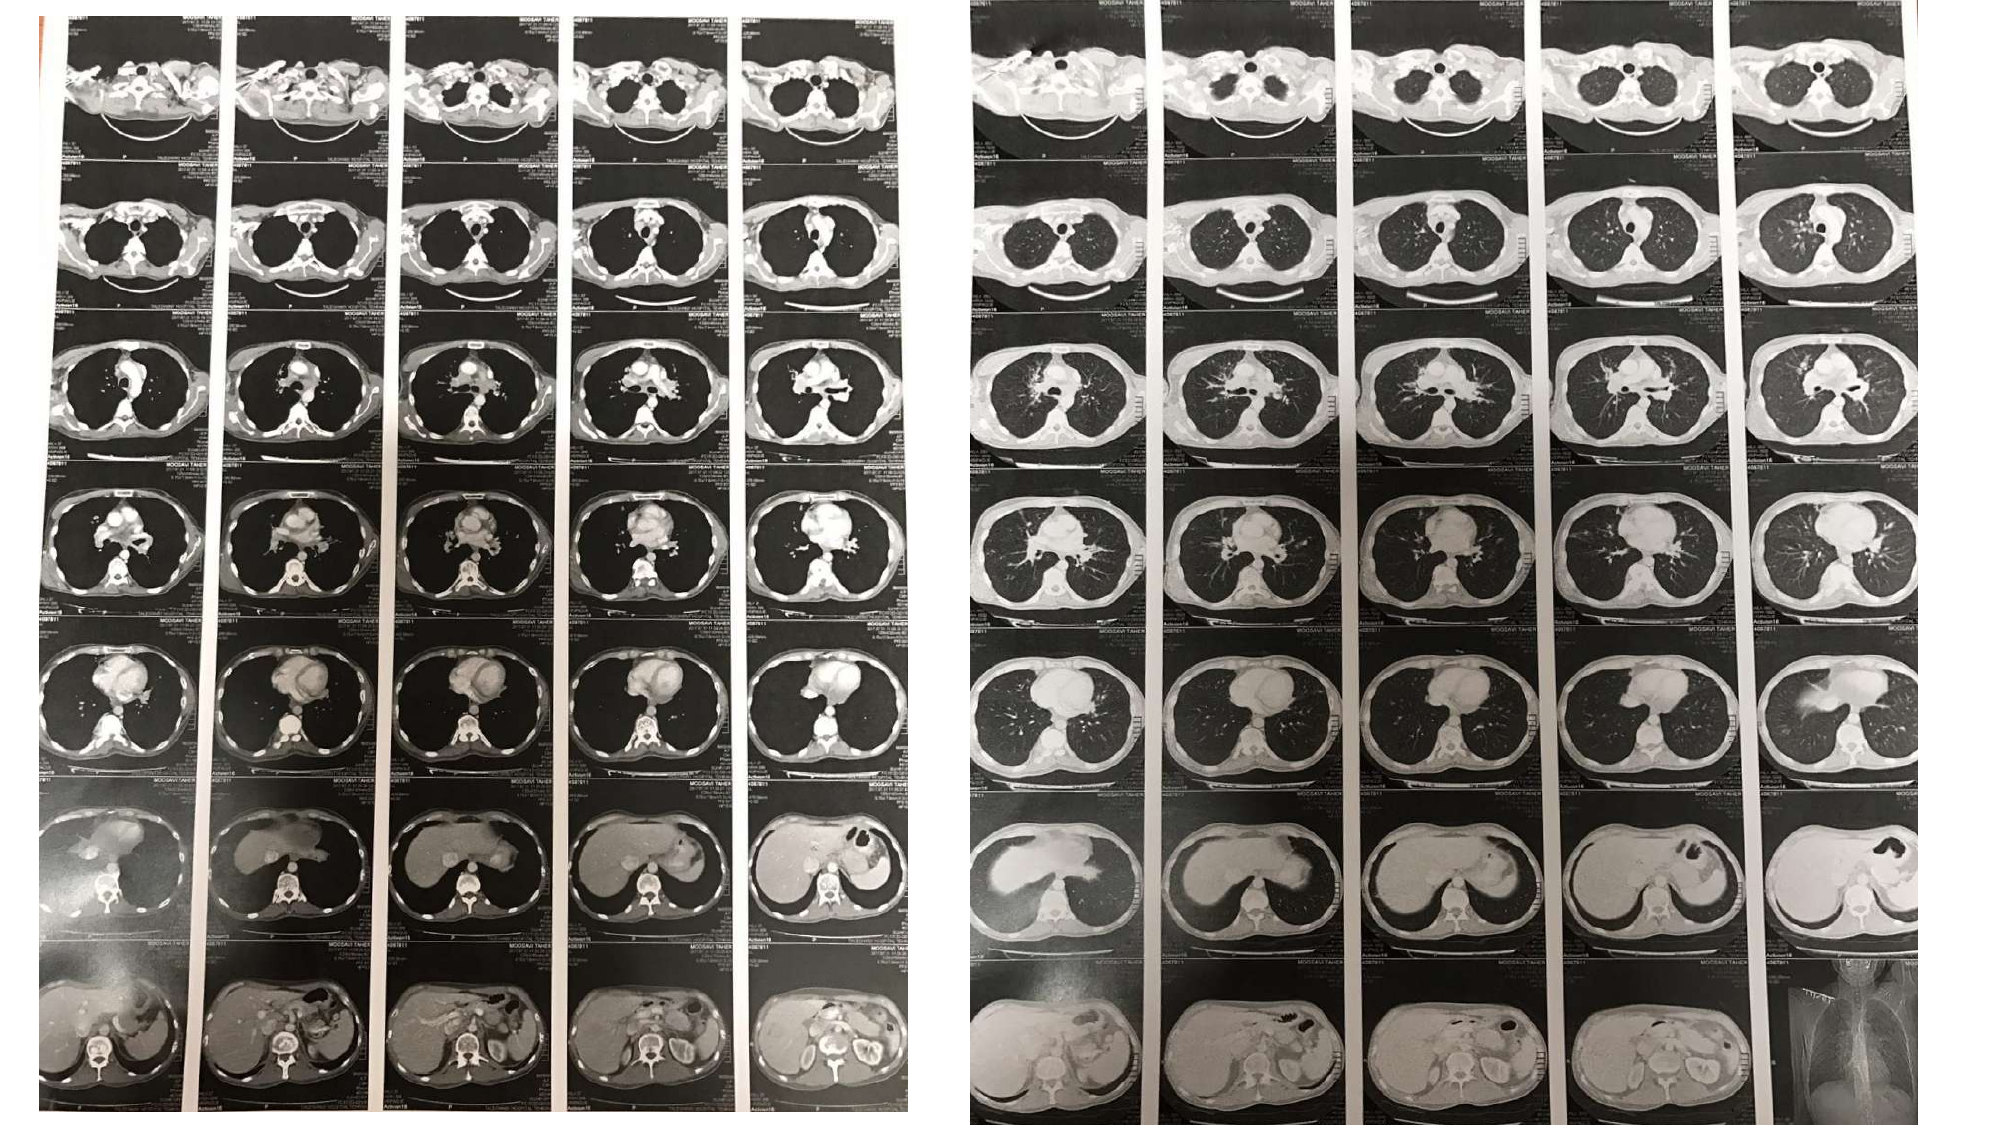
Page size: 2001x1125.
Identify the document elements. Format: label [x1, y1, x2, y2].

list [39, 16, 908, 1112]
list [970, 0, 1918, 1125]
